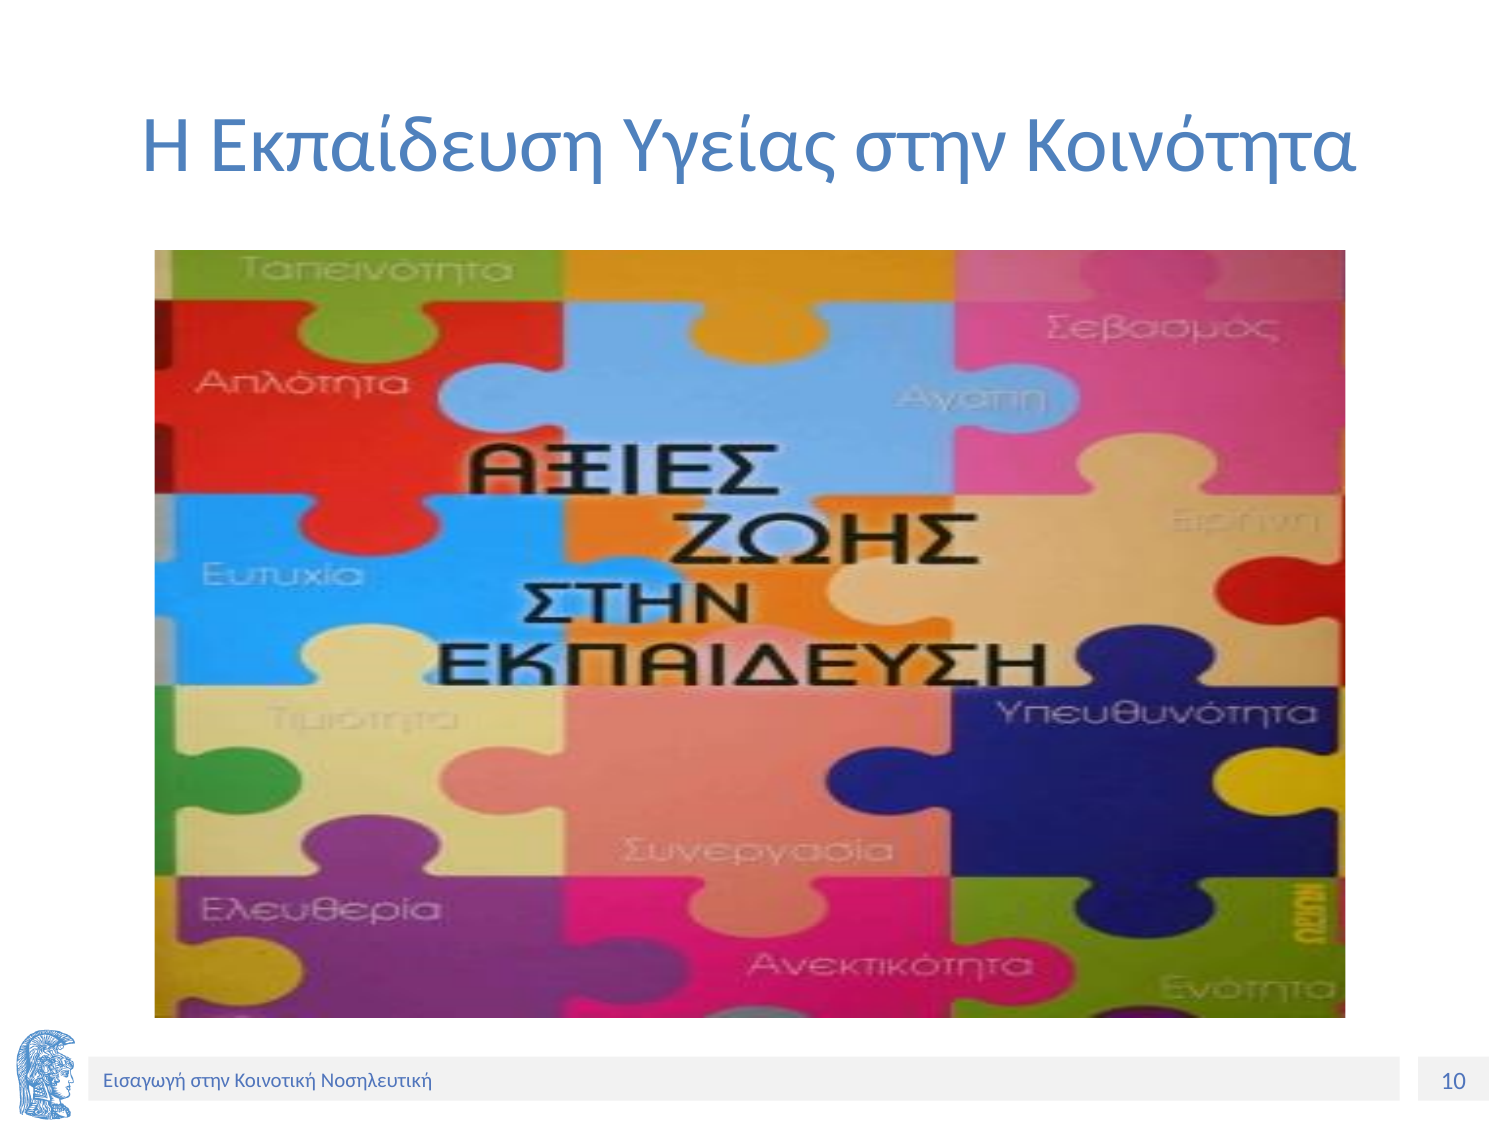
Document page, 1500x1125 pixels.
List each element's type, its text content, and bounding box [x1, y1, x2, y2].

picture [154, 250, 1346, 1019]
title Η Εκπαίδευση Υγείας στην Κοινότητα [75, 44, 1425, 233]
picture [9, 1026, 81, 1120]
